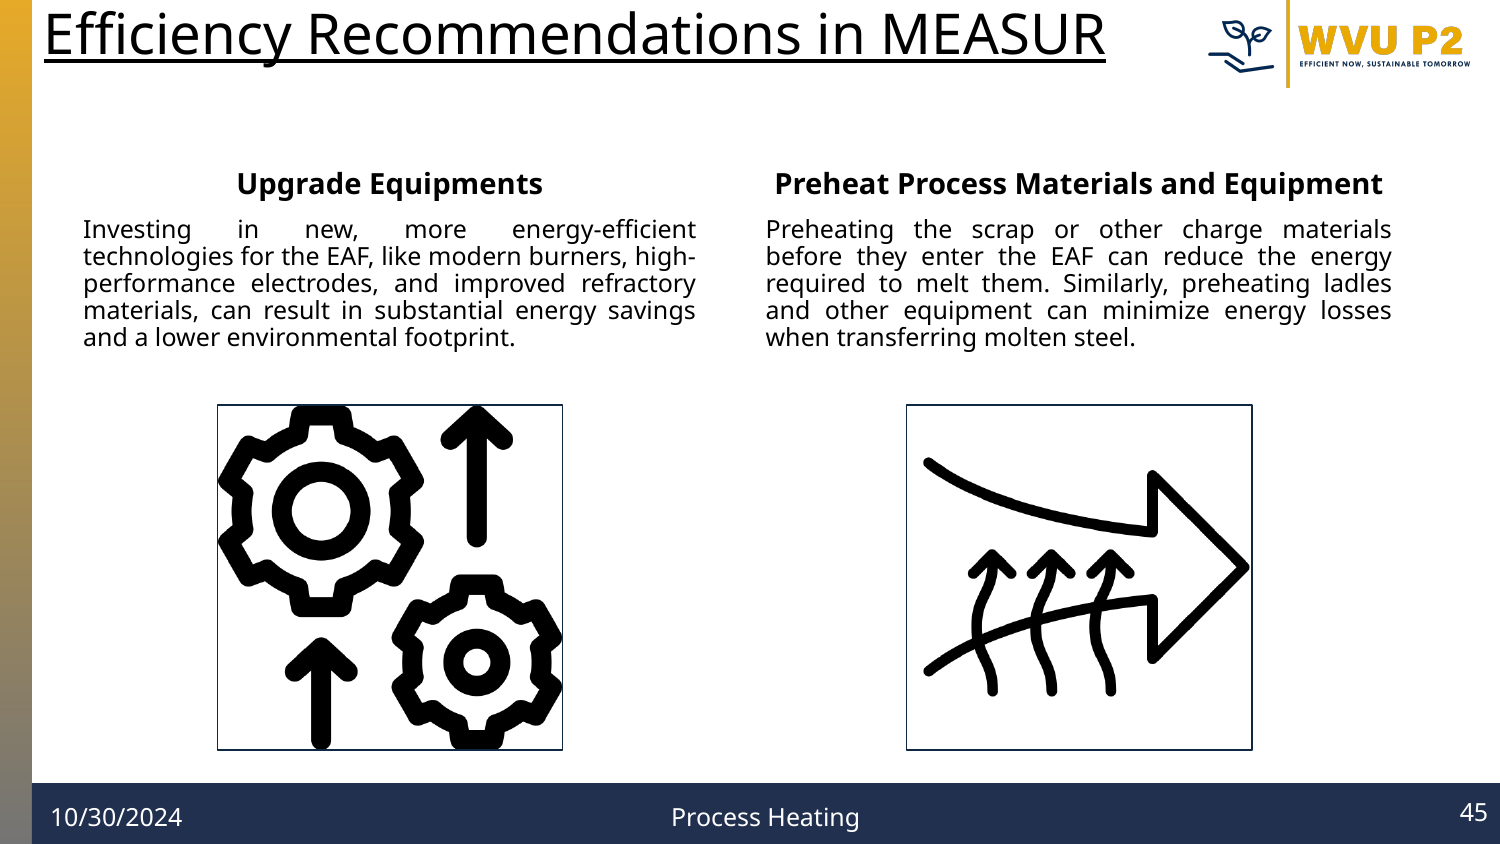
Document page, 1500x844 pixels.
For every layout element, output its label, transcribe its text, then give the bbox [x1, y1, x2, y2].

list Preheat Process Materials and Equipment Preheating the scrap or other charge materials before they enter the EAF can reduce the energy required to melt them. Similarly, preheating ladles and other equipment can minimize energy losses when transferring molten steel. [750, 150, 1409, 450]
picture [217, 405, 563, 750]
list Upgrade Equipments Investing in new, more energy-efficient technologies for the EAF, like modern burners, high-performance electrodes, and improved refractory materials, can result in substantial energy savings and a lower environmental footprint. [67, 150, 713, 450]
title Efficiency Recommendations in MEASUR [32, 0, 1183, 78]
picture [907, 405, 1252, 750]
picture [1208, 0, 1471, 88]
slide_number ‹#› [1384, 791, 1500, 837]
